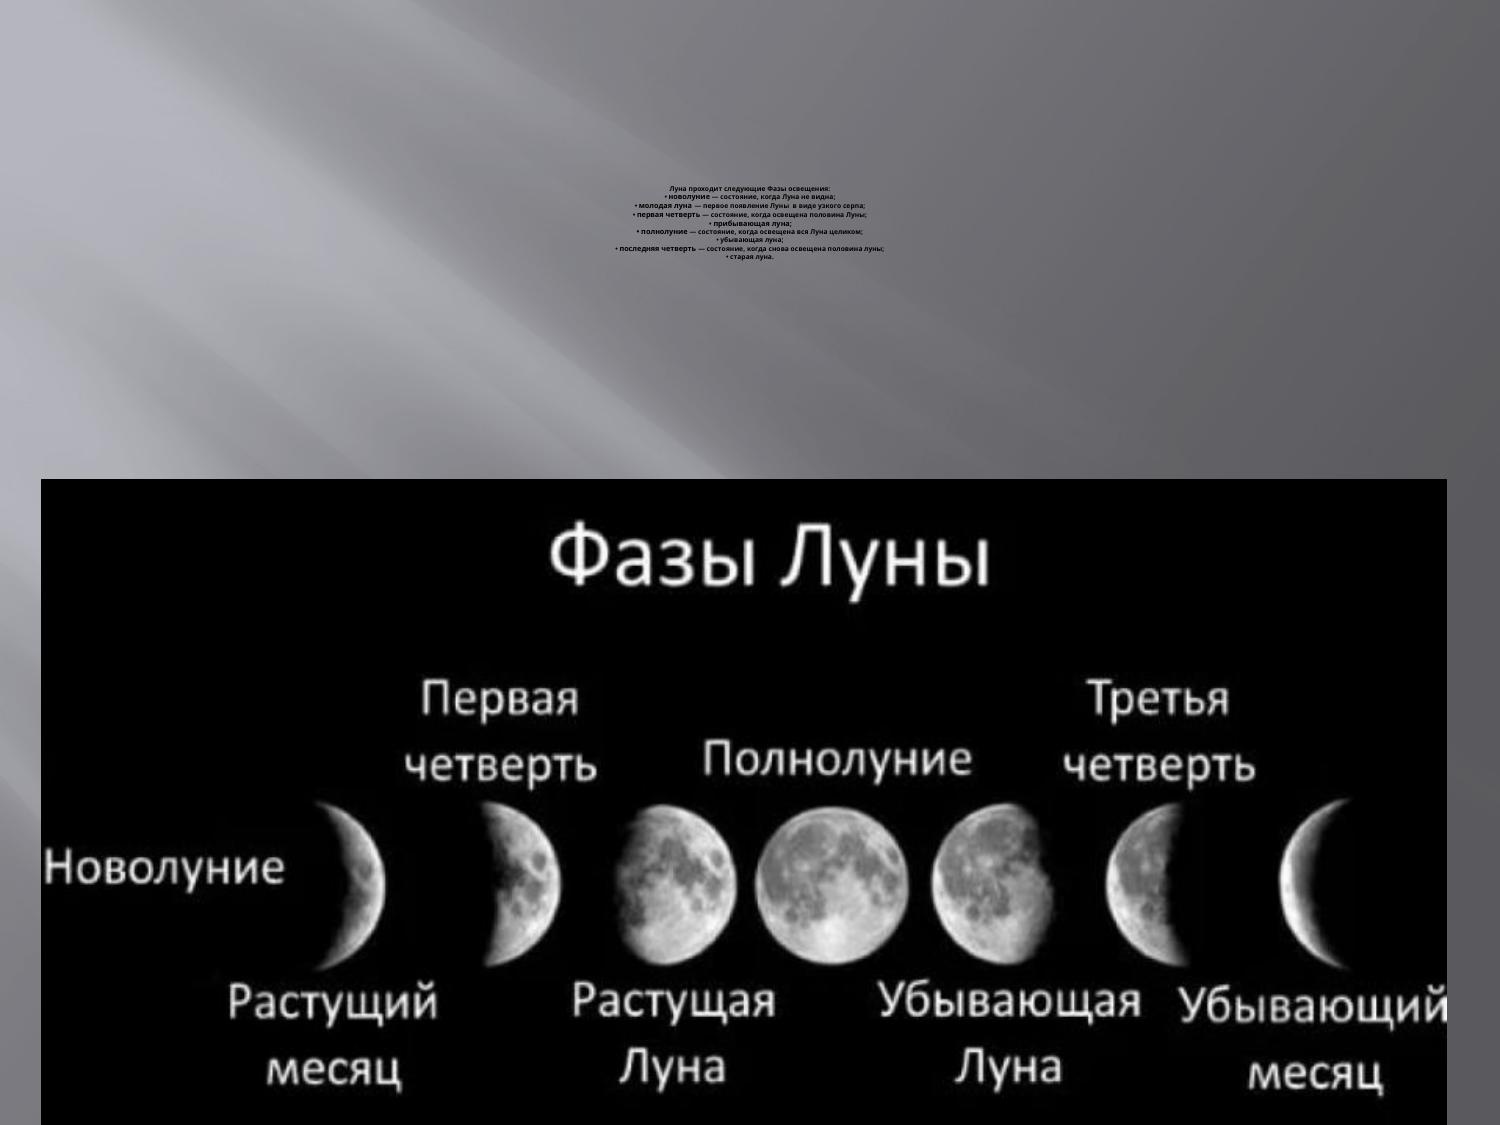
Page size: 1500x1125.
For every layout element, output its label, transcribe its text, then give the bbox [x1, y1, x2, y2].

title Луна проходит следующие Фазы освещения: • новолуние — состояние, когда Луна не видна; • молодая луна — первое появление Луны в виде узкого серпа; • первая четверть — состояние, когда освещена половина Луны; • прибывающая луна; • полнолуние — состояние, когда освещена вся Луна целиком; • убывающая луна; • последняя четверть — состояние, когда снова освещена половина луны; • старая луна. [75, 137, 1425, 303]
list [41, 479, 1448, 1125]
